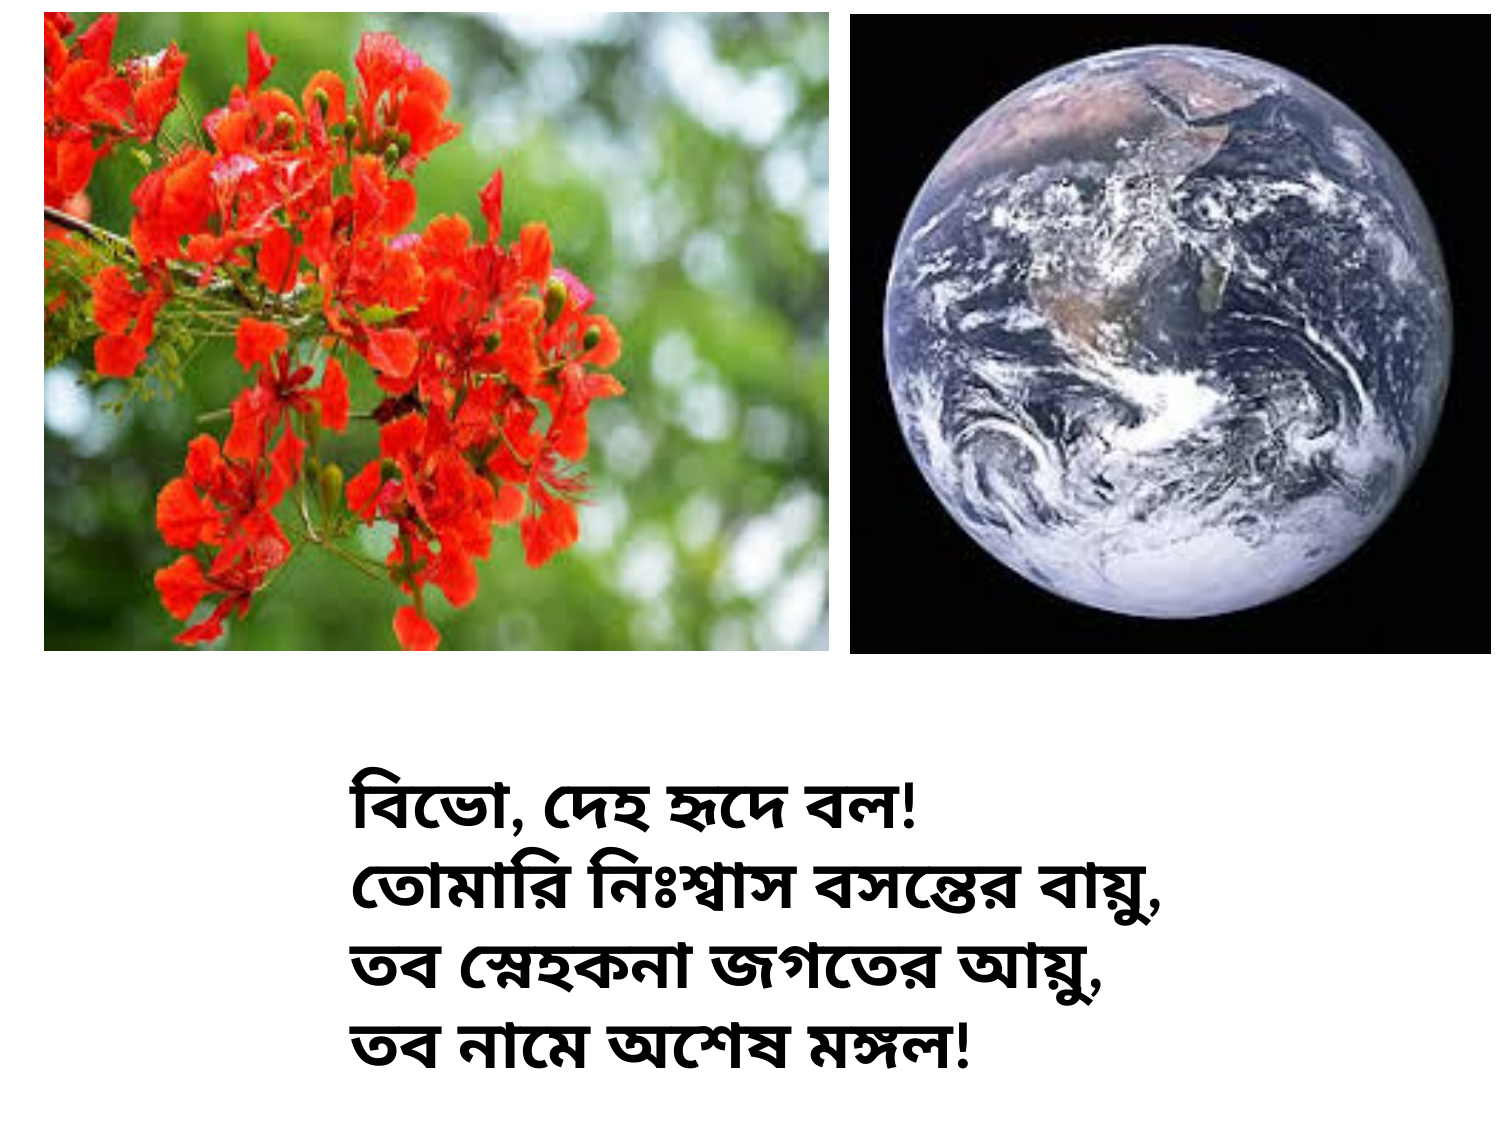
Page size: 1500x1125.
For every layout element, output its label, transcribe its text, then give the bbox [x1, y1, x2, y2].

picture [850, 14, 1491, 654]
text_box বিভো, দেহ হৃদে বল! তোমারি নিঃশ্বাস বসন্তের বায়ু, তব স্নেহকনা জগতের আয়ু, তব নামে অশেষ মঙ্গল! [65, 754, 1463, 1125]
picture [44, 12, 829, 651]
